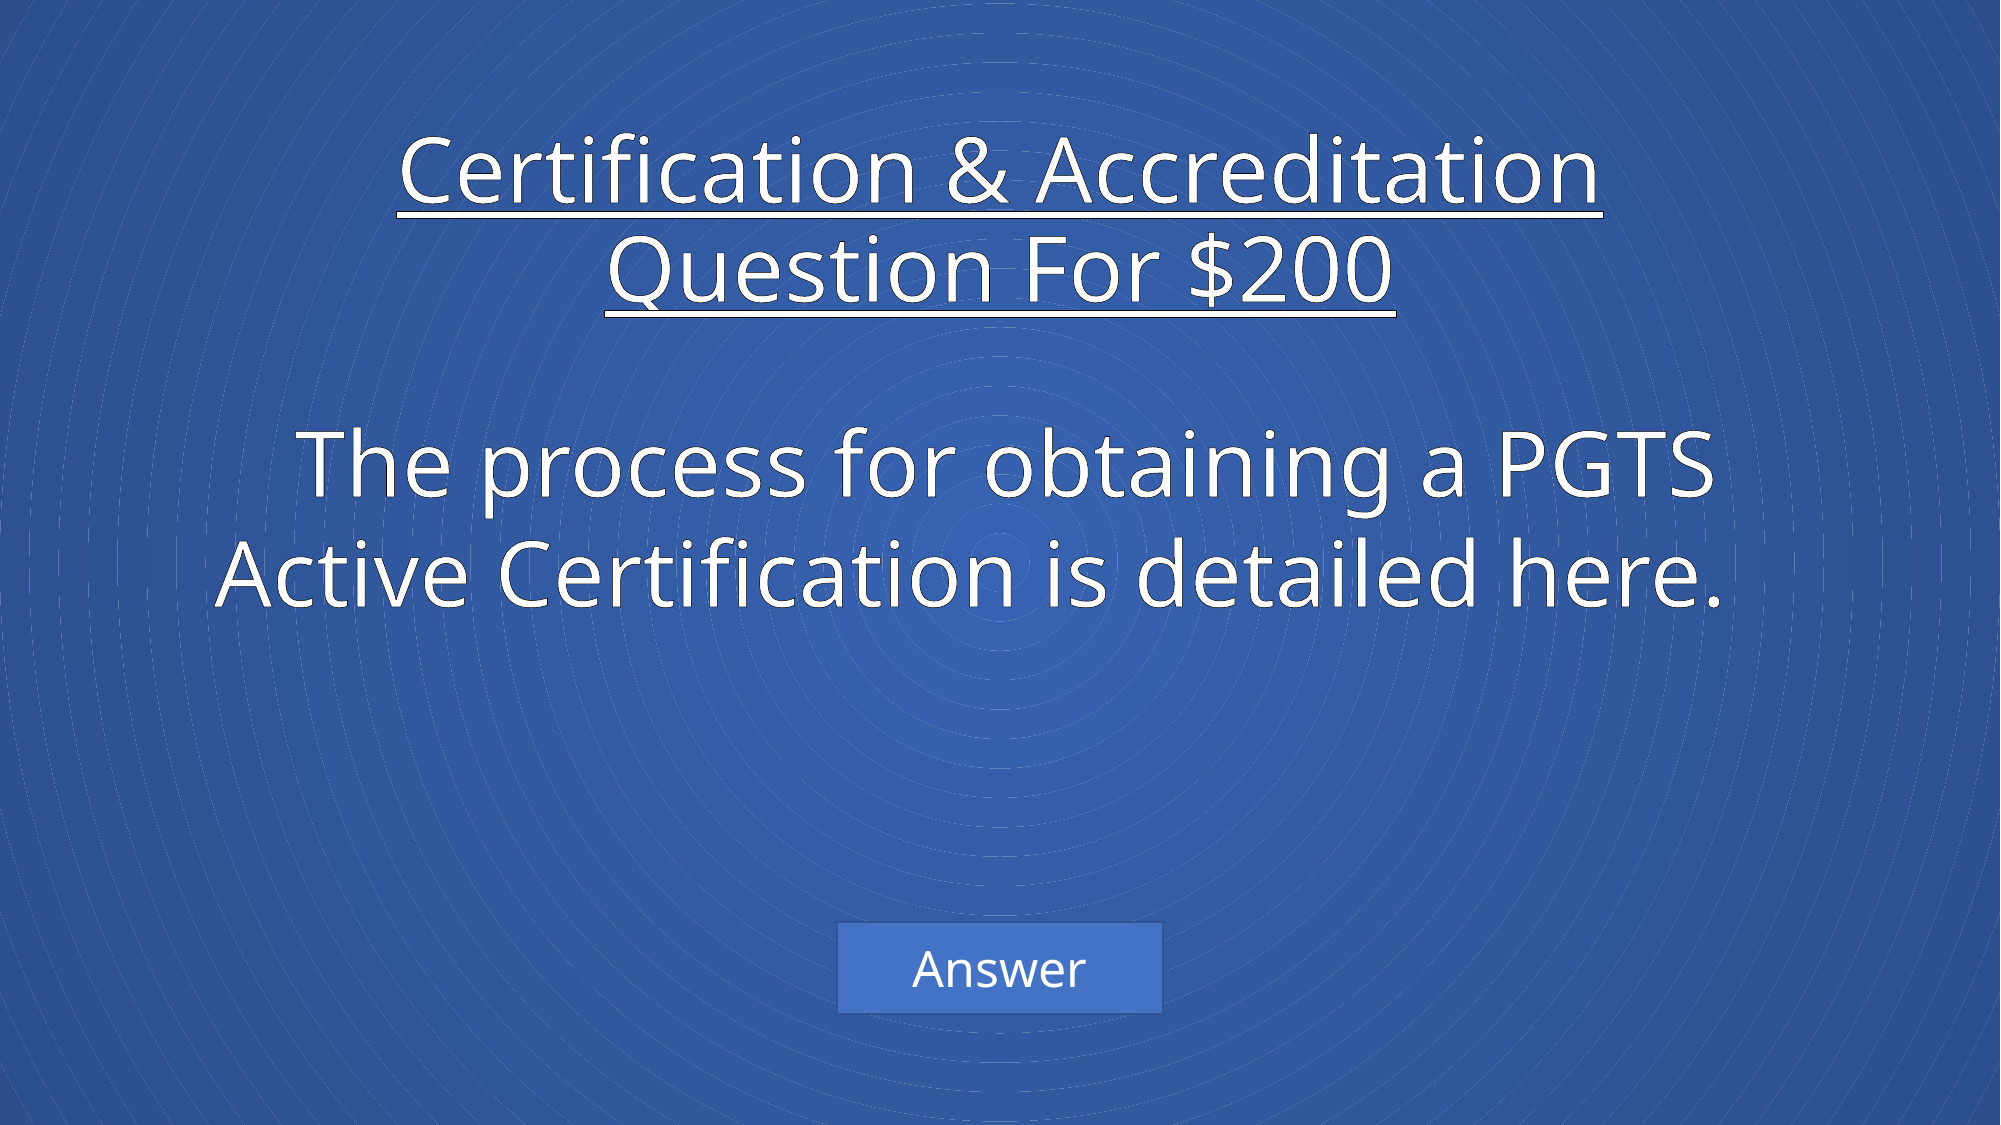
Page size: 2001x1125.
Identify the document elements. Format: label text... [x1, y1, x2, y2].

title Certification & Accreditation Question For $200 [137, 113, 1863, 332]
text_box The process for obtaining a PGTS Active Certification is detailed here. [126, 397, 1863, 633]
